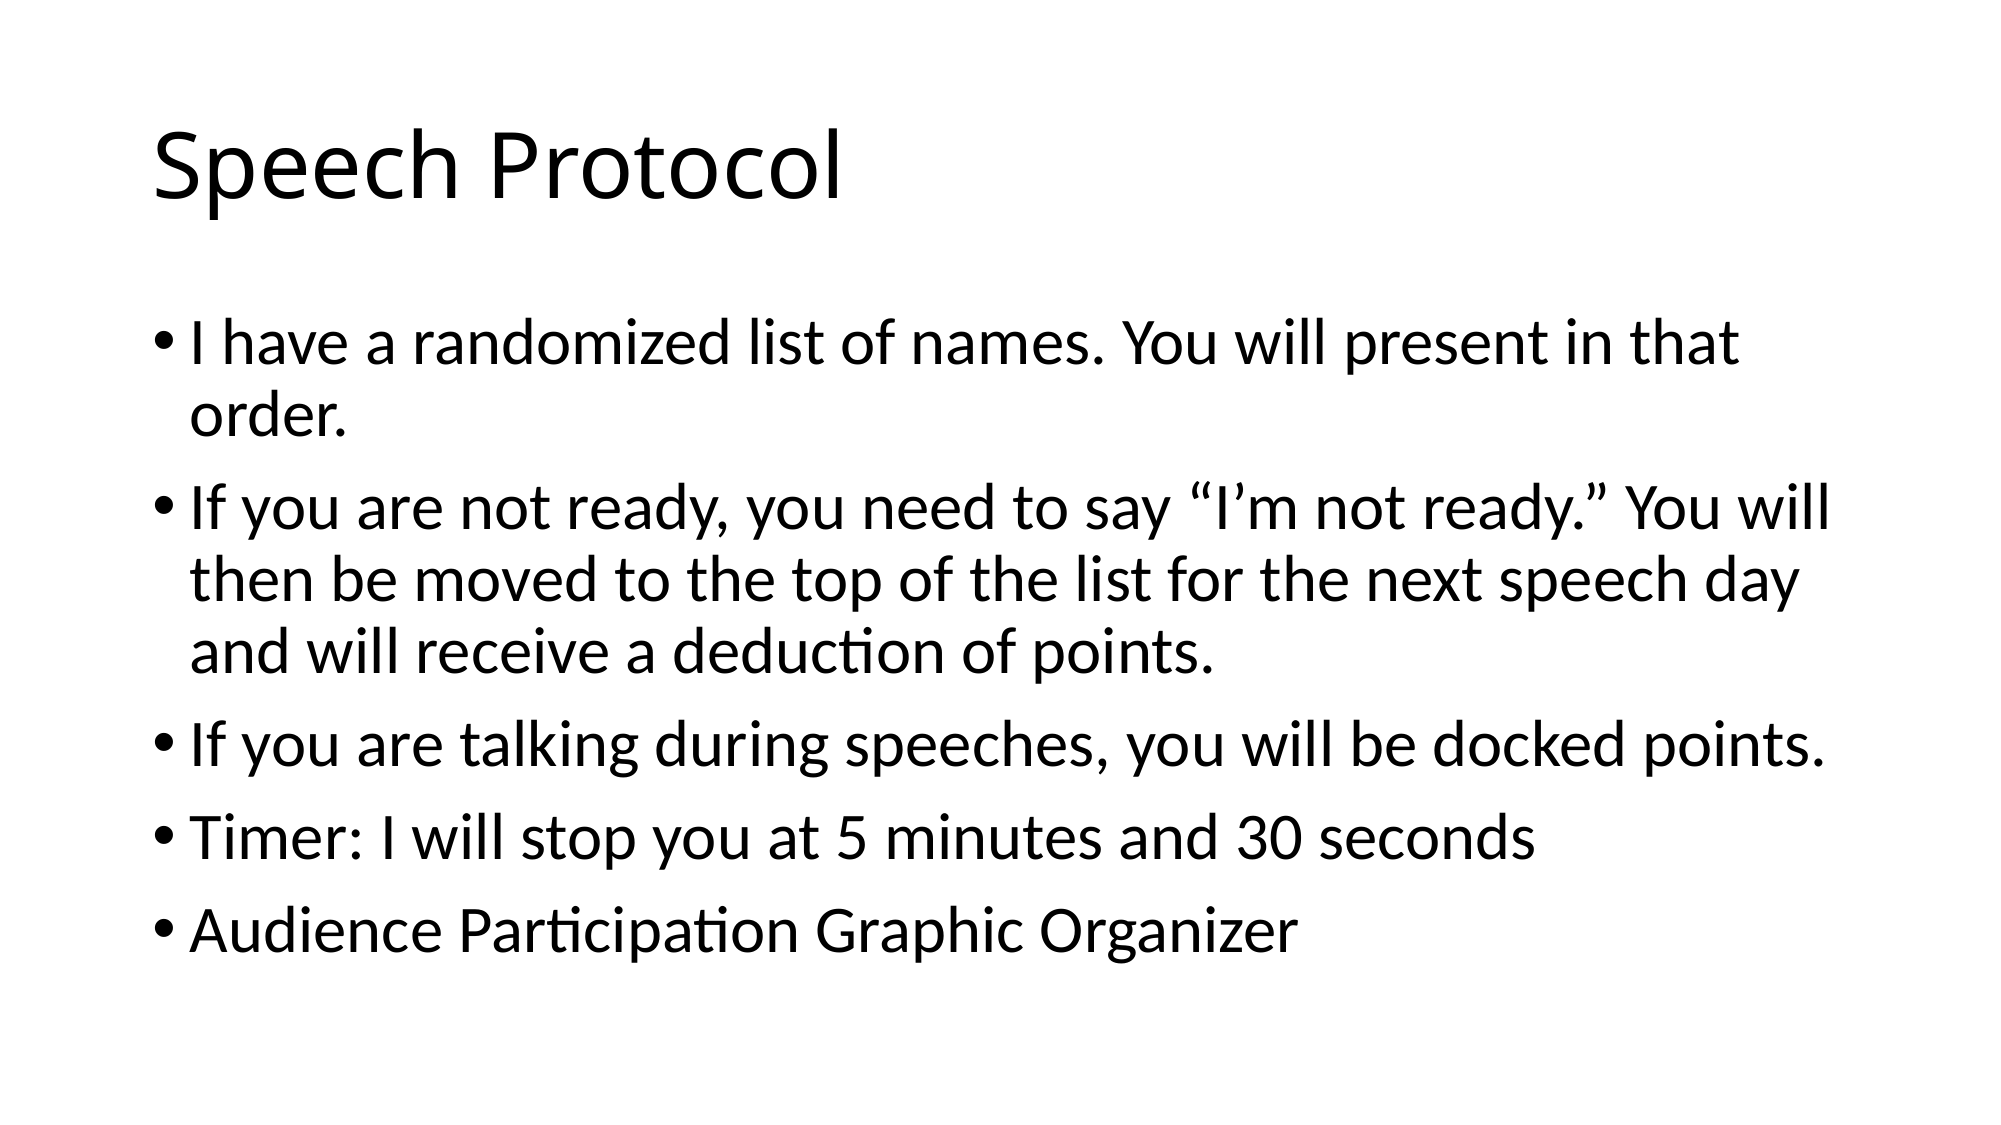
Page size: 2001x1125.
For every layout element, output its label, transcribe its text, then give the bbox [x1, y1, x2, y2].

list I have a randomized list of names. You will present in that order. If you are not ready, you need to say “I’m not ready.” You will then be moved to the top of the list for the next speech day and will receive a deduction of points. If you are talking during speeches, you will be docked points. Timer: I will stop you at 5 minutes and 30 seconds Audience Participation Graphic Organizer [137, 299, 1863, 1014]
title Speech Protocol [137, 59, 1863, 278]
